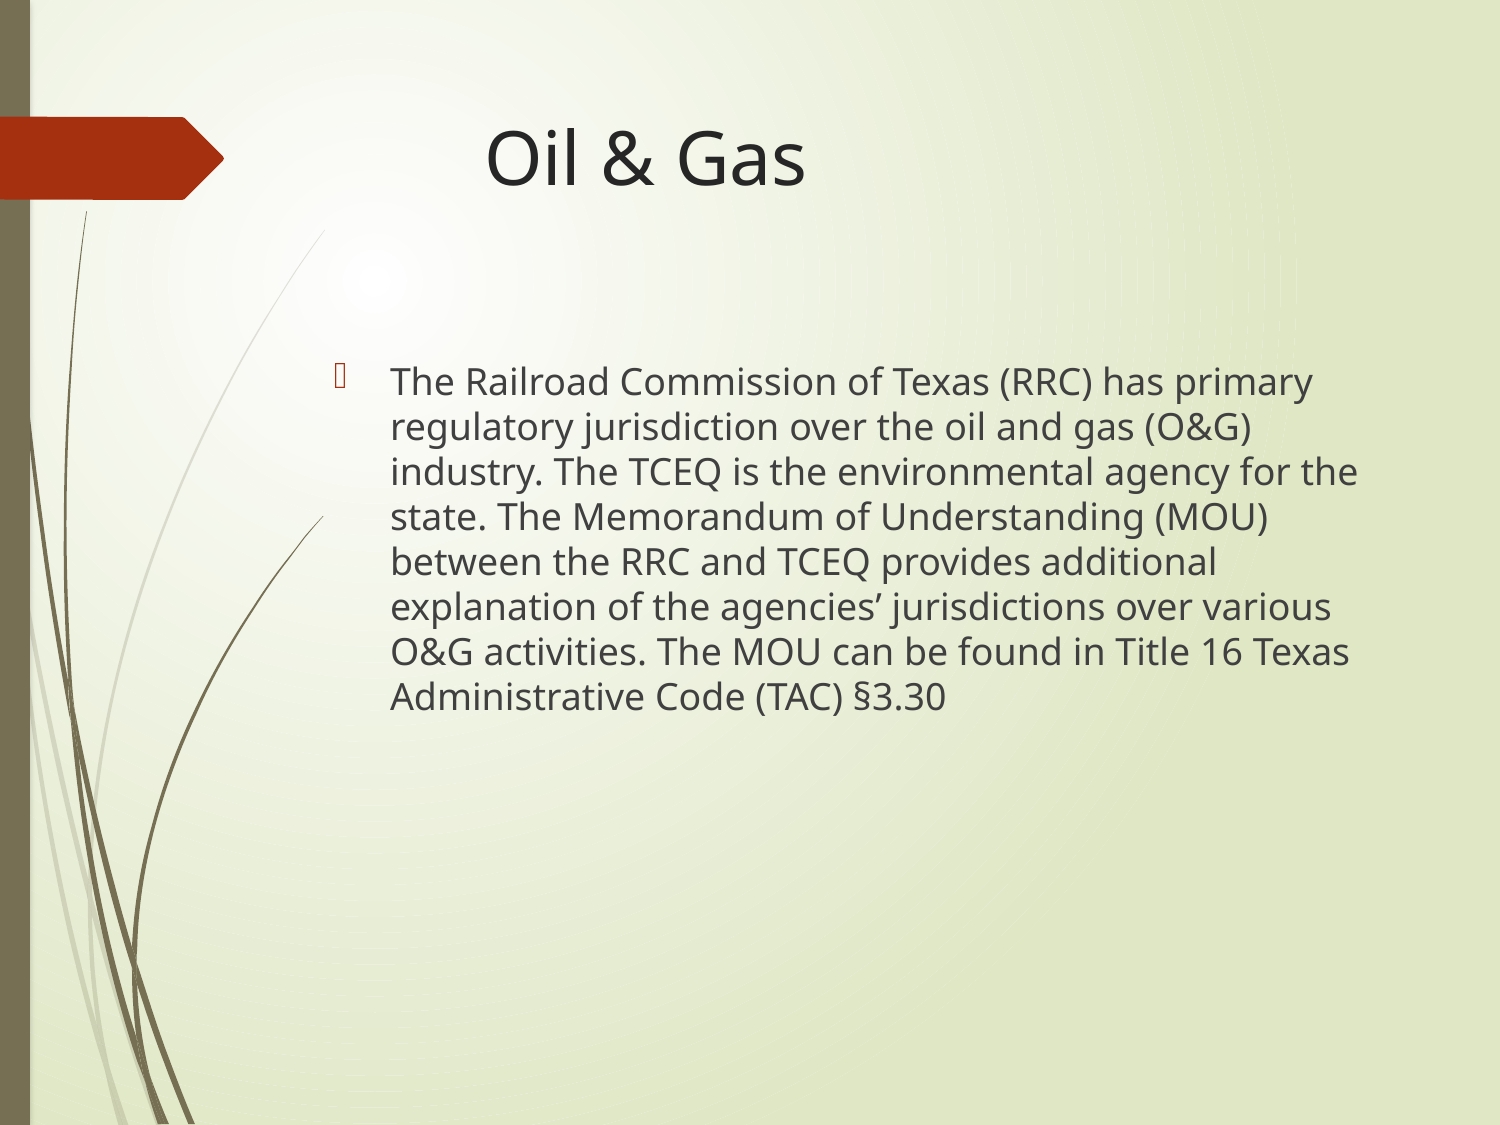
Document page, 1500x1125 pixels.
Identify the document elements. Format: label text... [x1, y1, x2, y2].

list The Railroad Commission of Texas (RRC) has primary regulatory jurisdiction over the oil and gas (O&G) industry. The TCEQ is the environmental agency for the state. The Memorandum of Understanding (MOU) between the RRC and TCEQ provides additional explanation of the agencies’ jurisdictions over various O&G activities. The MOU can be found in Title 16 Texas Administrative Code (TAC) §3.30 [318, 350, 1400, 970]
title Oil & Gas [319, 102, 1400, 313]
